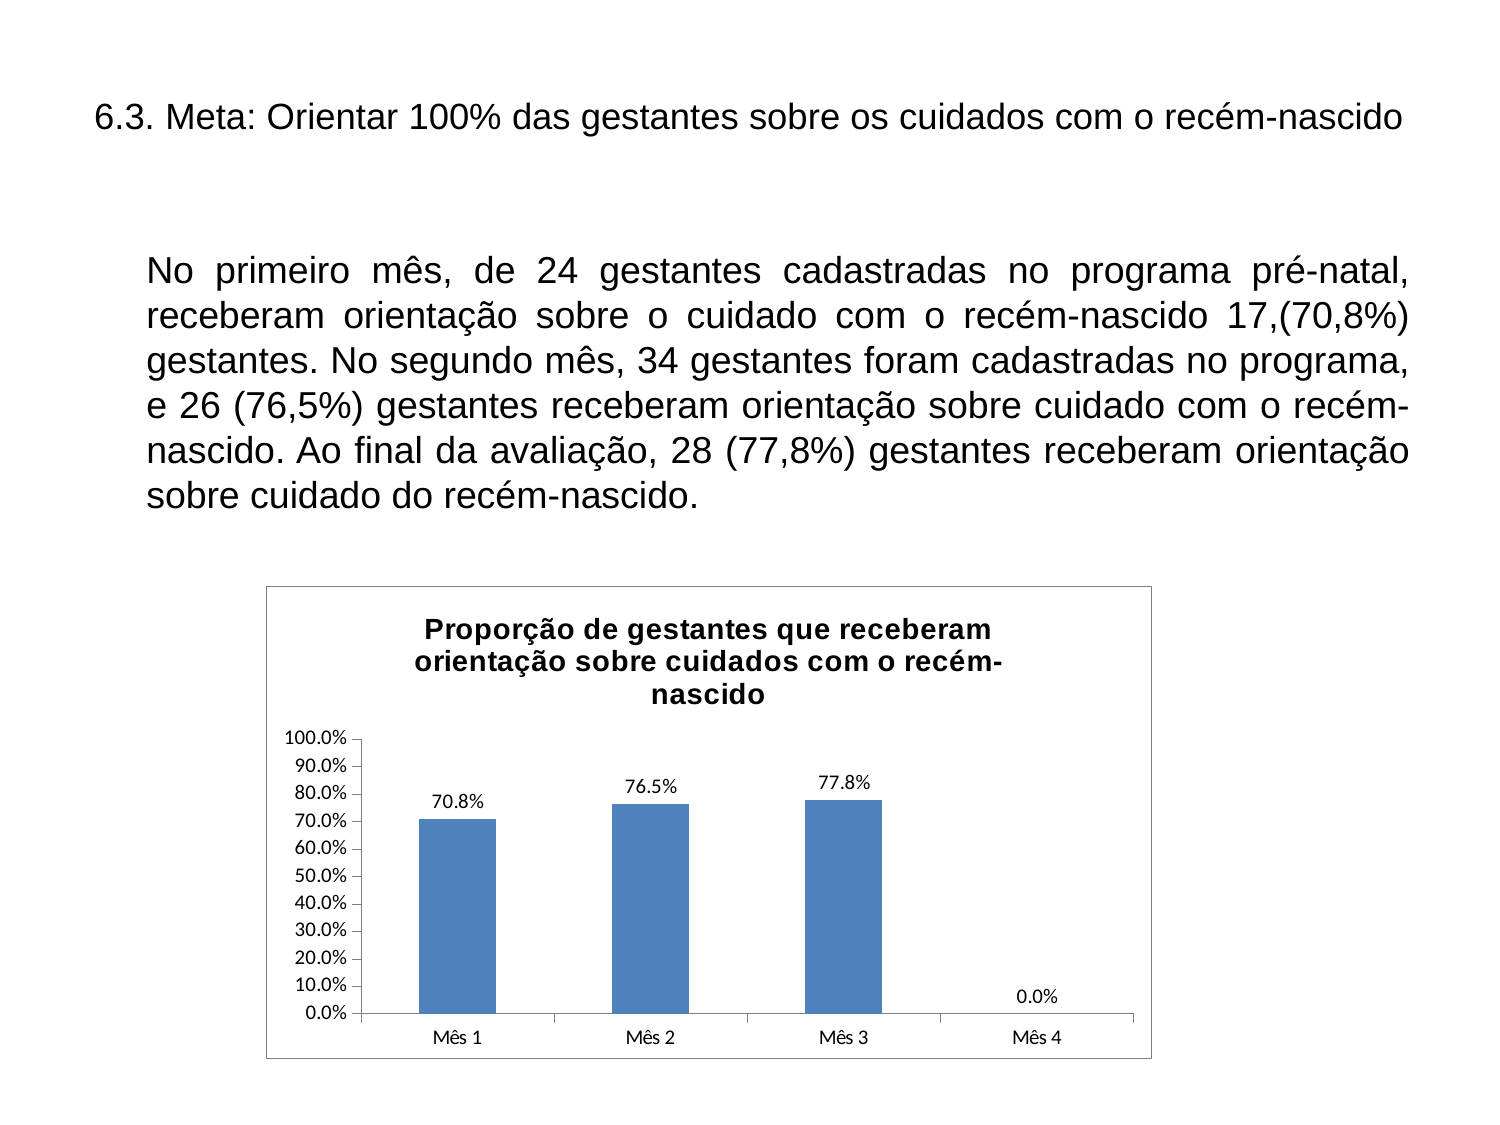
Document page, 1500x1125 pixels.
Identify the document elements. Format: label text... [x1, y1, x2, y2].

chart [265, 585, 1152, 1059]
title 6.3. Meta: Orientar 100% das gestantes sobre os cuidados com o recém-nascido [75, 45, 1425, 185]
list No primeiro mês, de 24 gestantes cadastradas no programa pré-natal, receberam orientação sobre o cuidado com o recém-nascido 17,(70,8%) gestantes. No segundo mês, 34 gestantes foram cadastradas no programa, e 26 (76,5%) gestantes receberam orientação sobre cuidado com o recém-nascido. Ao final da avaliação, 28 (77,8%) gestantes receberam orientação sobre cuidado do recém-nascido. [75, 238, 1425, 1059]
